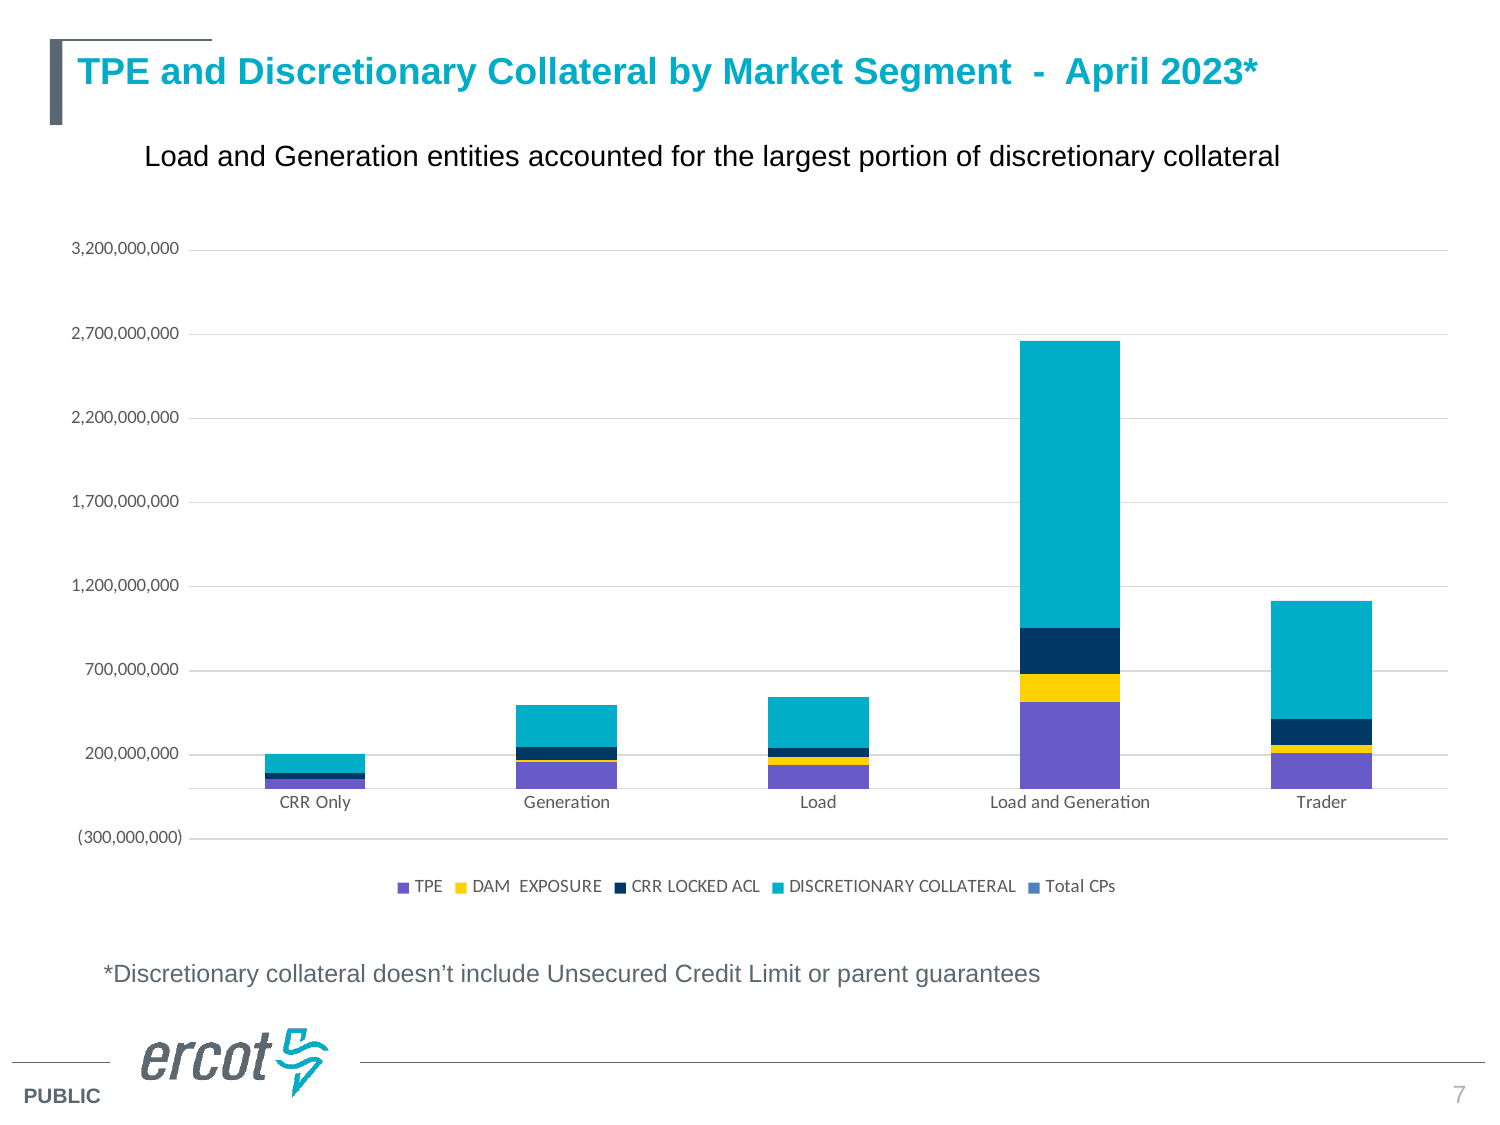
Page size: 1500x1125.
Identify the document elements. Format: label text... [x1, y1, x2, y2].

text_box Load and Generation entities accounted for the largest portion of discretionary collateral [129, 130, 1405, 181]
text_box *Discretionary collateral doesn’t include Unsecured Credit Limit or parent guarantees [88, 950, 1402, 995]
picture [137, 1024, 332, 1100]
title TPE and Discretionary Collateral by Market Segment - April 2023* [62, 39, 1450, 225]
slide_number 7 [1437, 1076, 1475, 1112]
chart [37, 227, 1477, 904]
